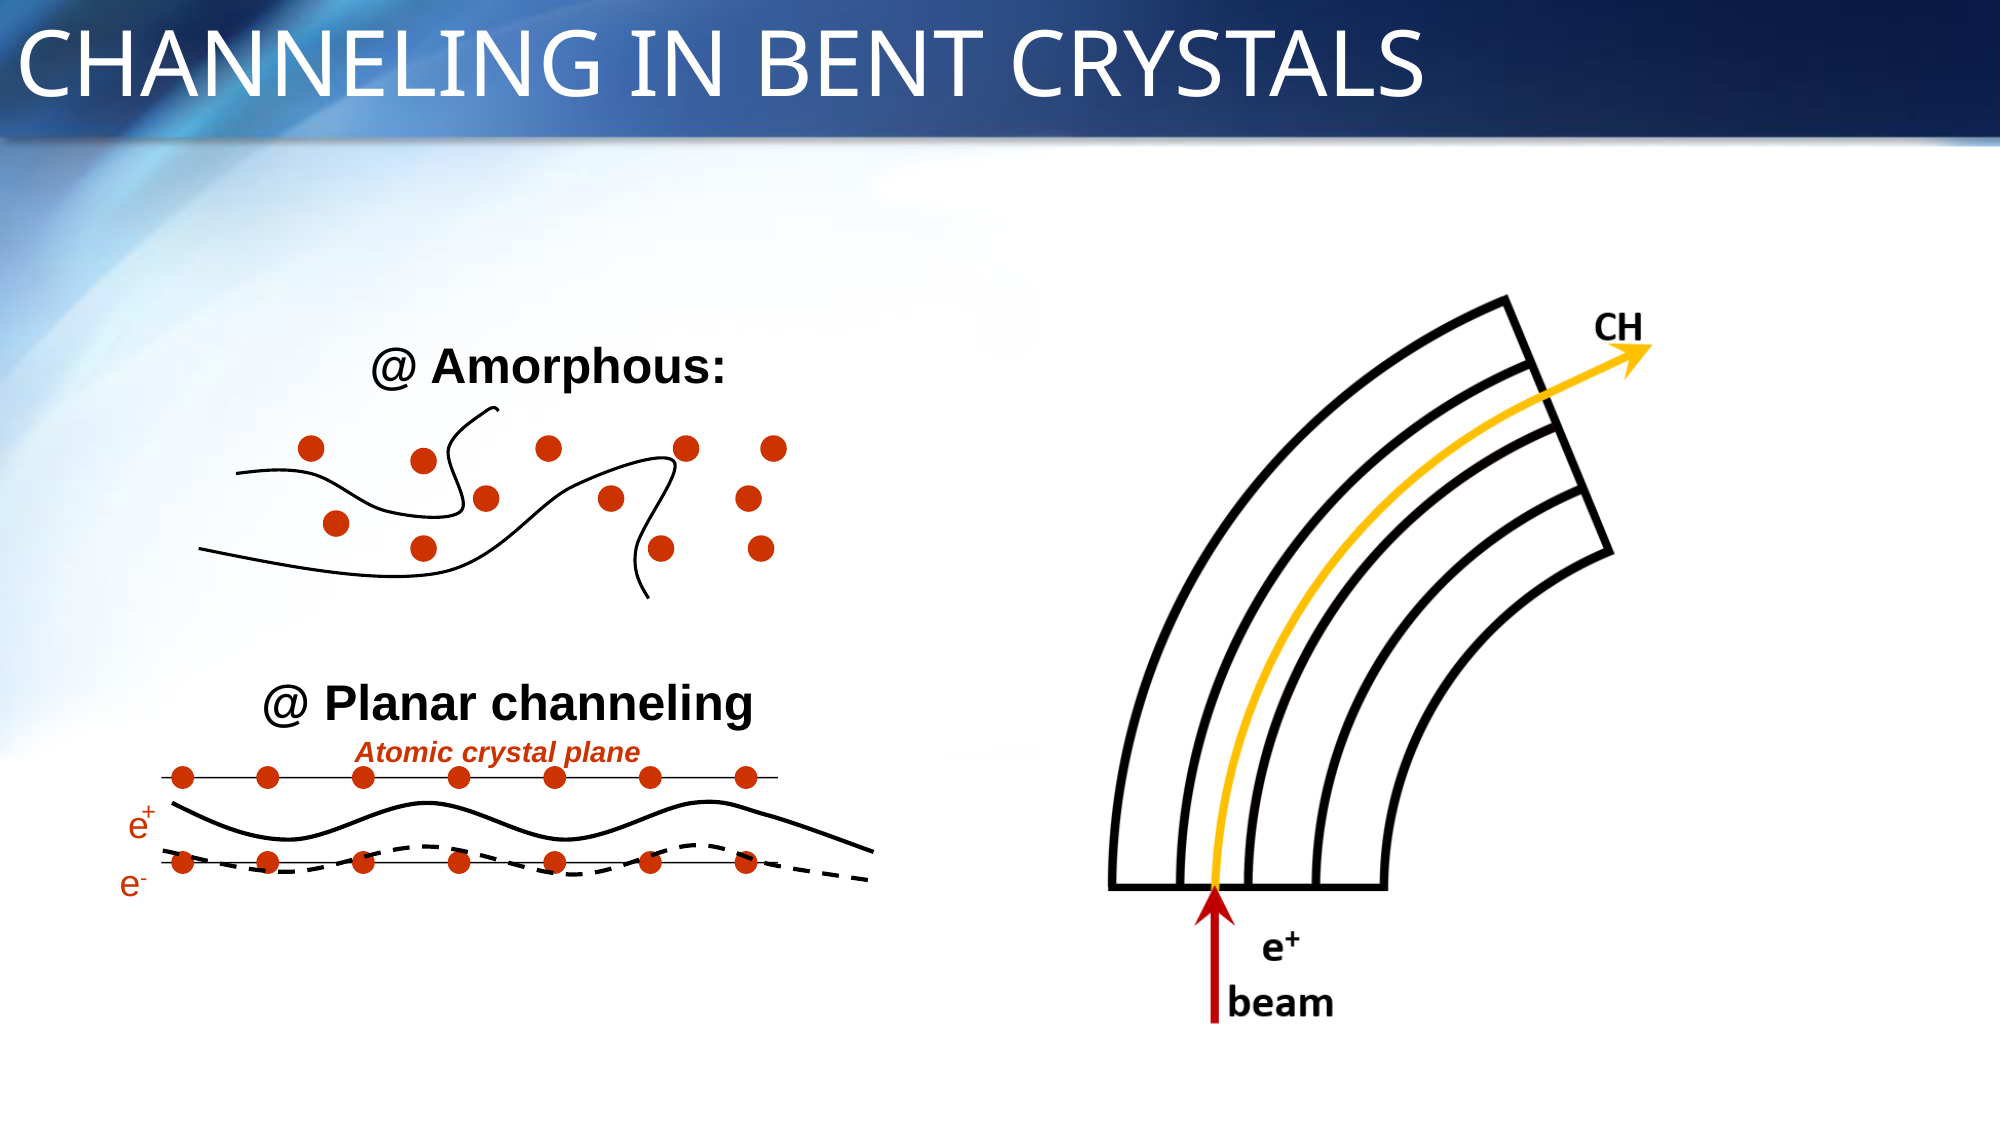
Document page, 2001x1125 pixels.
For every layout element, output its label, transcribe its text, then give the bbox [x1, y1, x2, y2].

title CHANNELING IN BENT CRYSTALS [0, 0, 2000, 133]
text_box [108, 326, 875, 904]
picture [0, 133, 2000, 1125]
